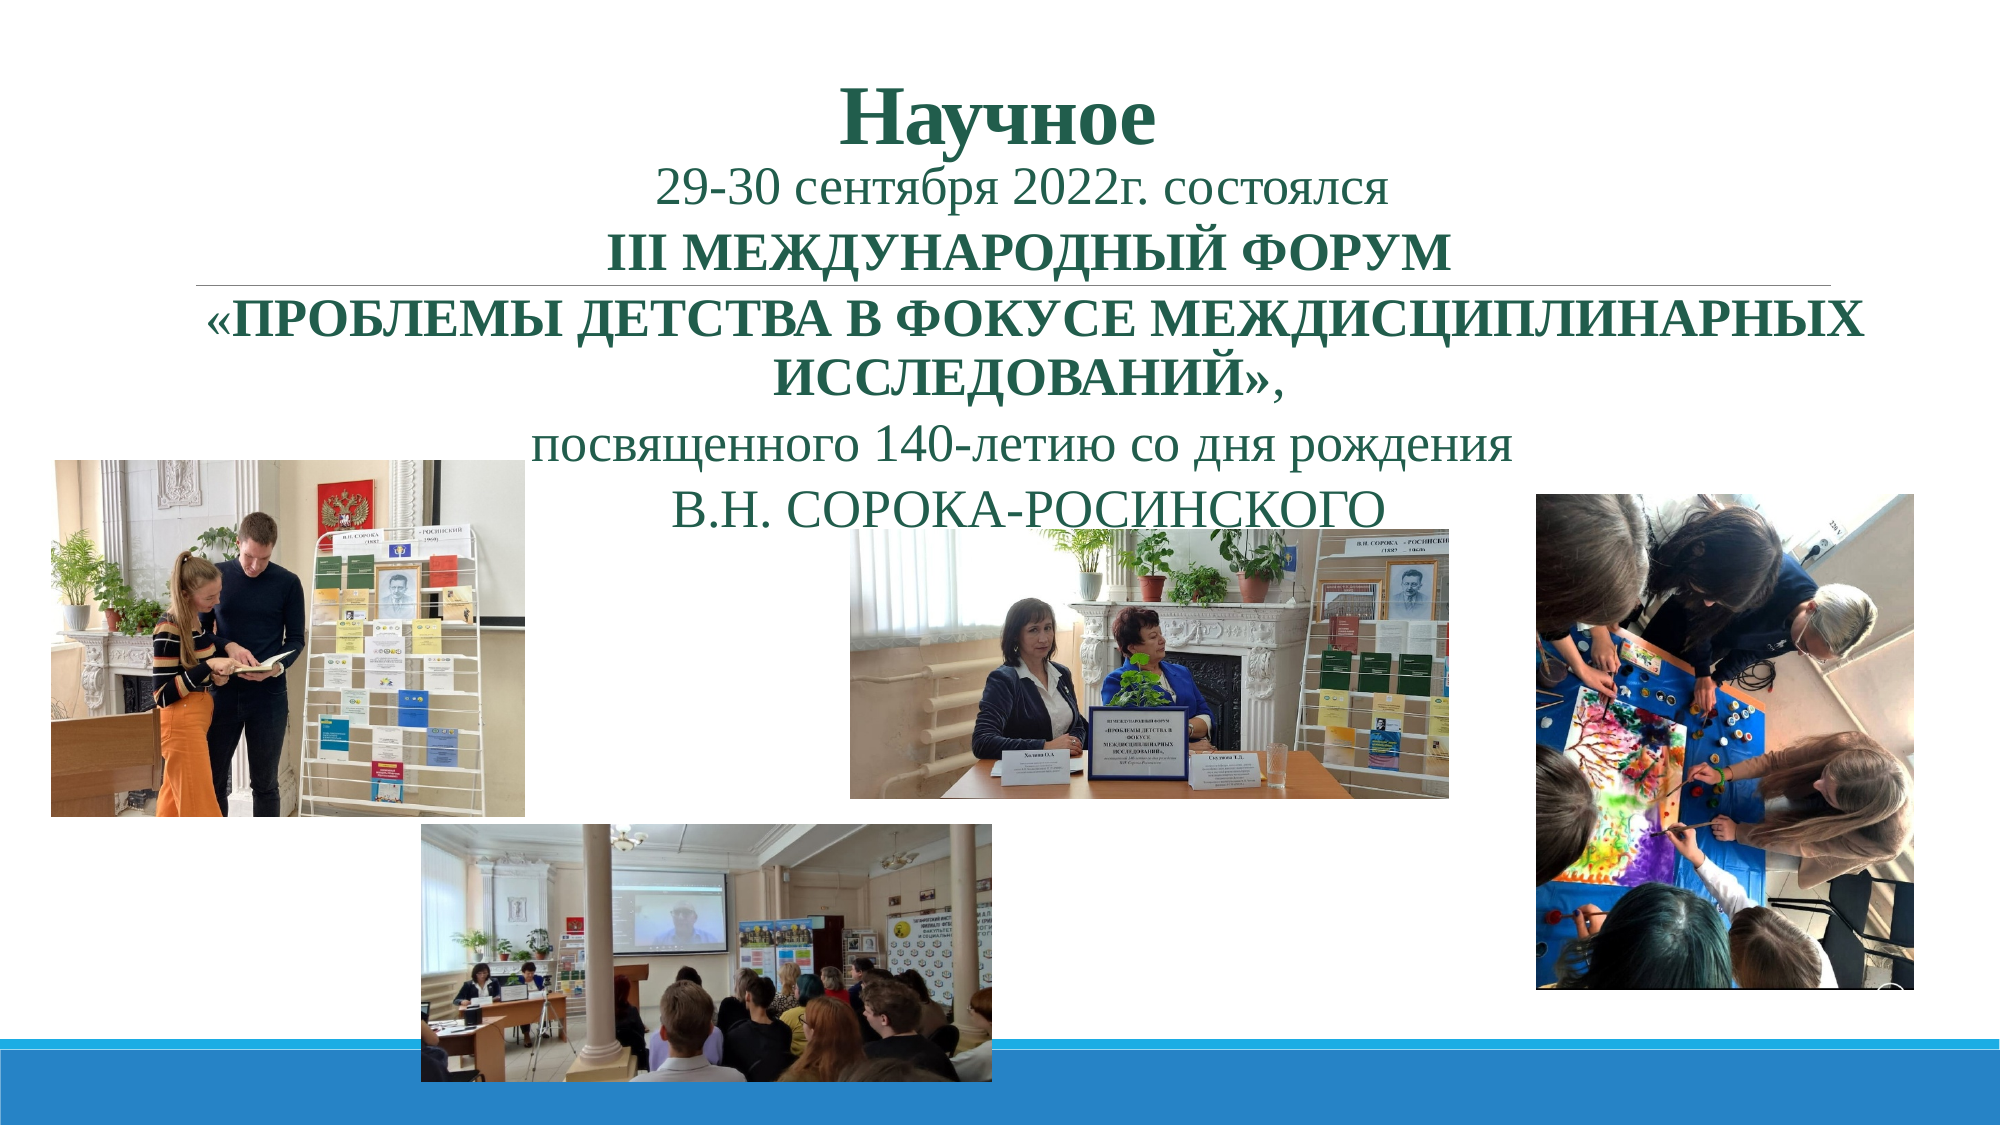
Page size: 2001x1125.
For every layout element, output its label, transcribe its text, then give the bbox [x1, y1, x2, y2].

title Научное [84, 0, 1913, 169]
picture [51, 460, 526, 817]
picture [420, 824, 993, 1083]
list 29-30 сентября 2022г. состоялся III Международный Форум «ПРОБЛЕМЫ ДЕТСТВА В ФОКУСЕ МЕЖДИСЦИПЛИНАРНЫХ ИССЛЕДОВАНИЙ», посвященного 140-летию со дня рождения В.Н. СОРОКА-РОСИНСКОГО [119, 149, 1926, 550]
picture [849, 528, 1450, 800]
picture [1535, 493, 1915, 991]
